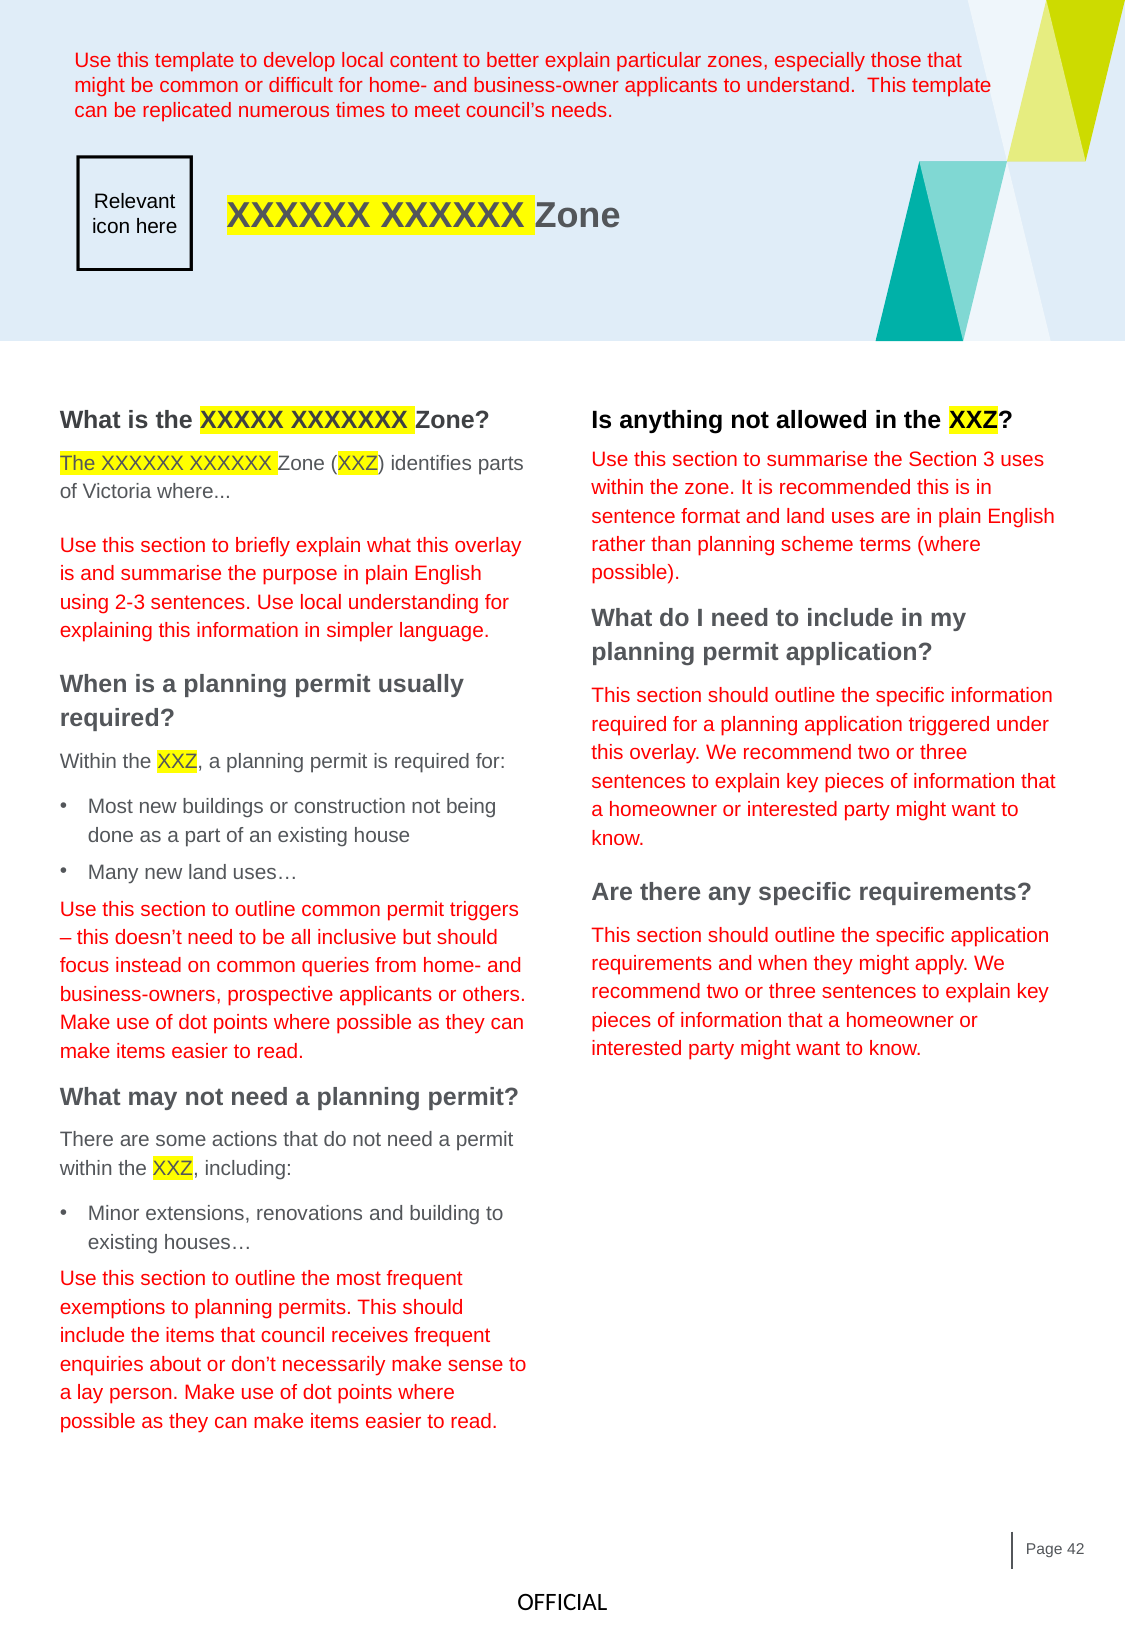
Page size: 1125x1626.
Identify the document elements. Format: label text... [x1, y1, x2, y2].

text_box Is anything not allowed in the XXZ? Use this section to summarise the Section 3 uses within the zone. It is recommended this is in sentence format and land uses are in plain English rather than planning scheme terms (where possible). What do I need to include in my planning permit application? This section should outline the specific information required for a planning application triggered under this overlay. We recommend two or three sentences to explain key pieces of information that a homeowner or interested party might want to know. Are there any specific requirements? This section should outline the specific application requirements and when they might apply. We recommend two or three sentences to explain key pieces of information that a homeowner or interested party might want to know. [591, 399, 1066, 1419]
text_box What is the XXXXX XXXXXXX Zone? The XXXXXX XXXXXX Zone (XXZ) identifies parts of Victoria where... Use this section to briefly explain what this overlay is and summarise the purpose in plain English using 2-3 sentences. Use local understanding for explaining this information in simpler language. When is a planning permit usually required? Within the XXZ, a planning permit is required for: Most new buildings or construction not being done as a part of an existing house Many new land uses… Use this section to outline common permit triggers – this doesn’t need to be all inclusive but should focus instead on common queries from home- and business-owners, prospective applicants or others. Make use of dot points where possible as they can make items easier to read. What may not need a planning permit? There are some actions that do not need a permit within the XXZ, including: Minor extensions, renovations and building to existing houses… Use this section to outline the most frequent exemptions to planning permits. This should include the items that council receives frequent enquiries about or don’t necessarily make sense to a lay person. Make use of dot points where possible as they can make items easier to read. [59, 399, 534, 1419]
title XXXXXX XXXXXX Zone [226, 134, 921, 292]
picture [59, 137, 210, 288]
slide_number Page 42 [1025, 1505, 1093, 1591]
text_box Use this template to develop local content to better explain particular zones, especially those that might be common or difficult for home- and business-owner applicants to understand. This template can be replicated numerous times to meet council’s needs. [59, 38, 1026, 129]
